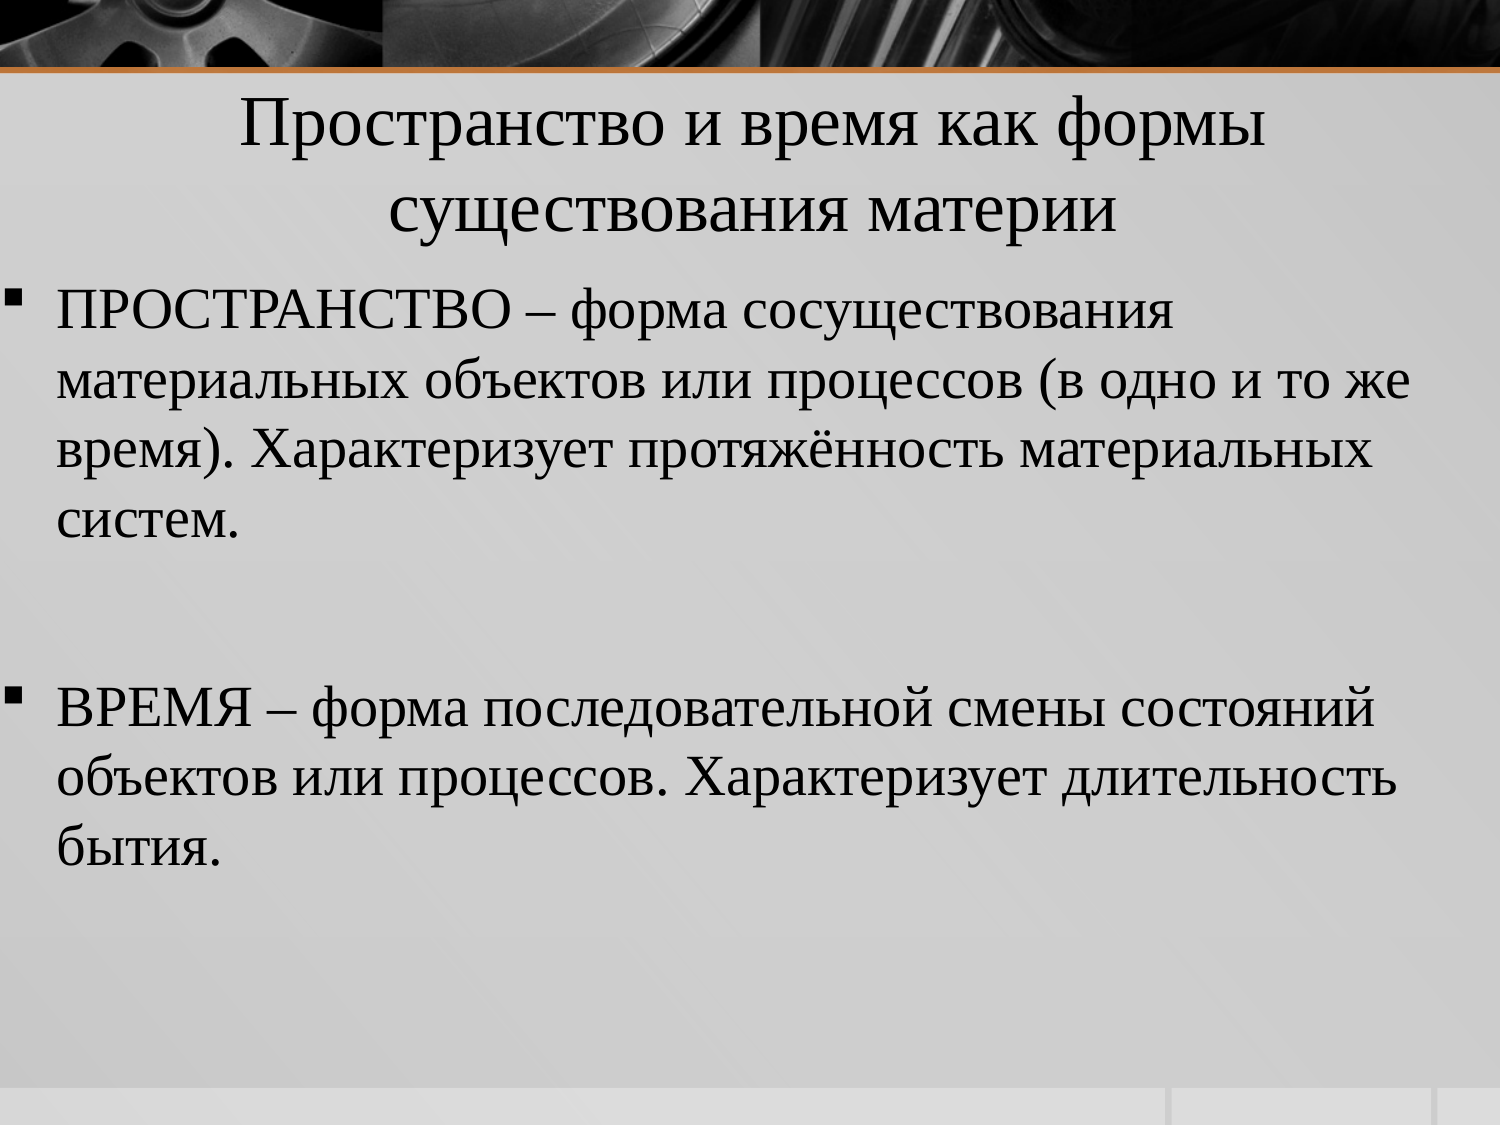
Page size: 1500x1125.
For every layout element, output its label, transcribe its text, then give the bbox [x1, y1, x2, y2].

list ПРОСТРАНСТВО – форма сосуществования материальных объектов или процессов (в одно и то же время). Характеризует протяжённость материальных систем. ВРЕМЯ – форма последовательной смены состояний объектов или процессов. Характеризует длительность бытия. [0, 262, 1500, 1000]
picture [0, 0, 1500, 67]
title Пространство и время как формы существования материи [3, 66, 1500, 254]
